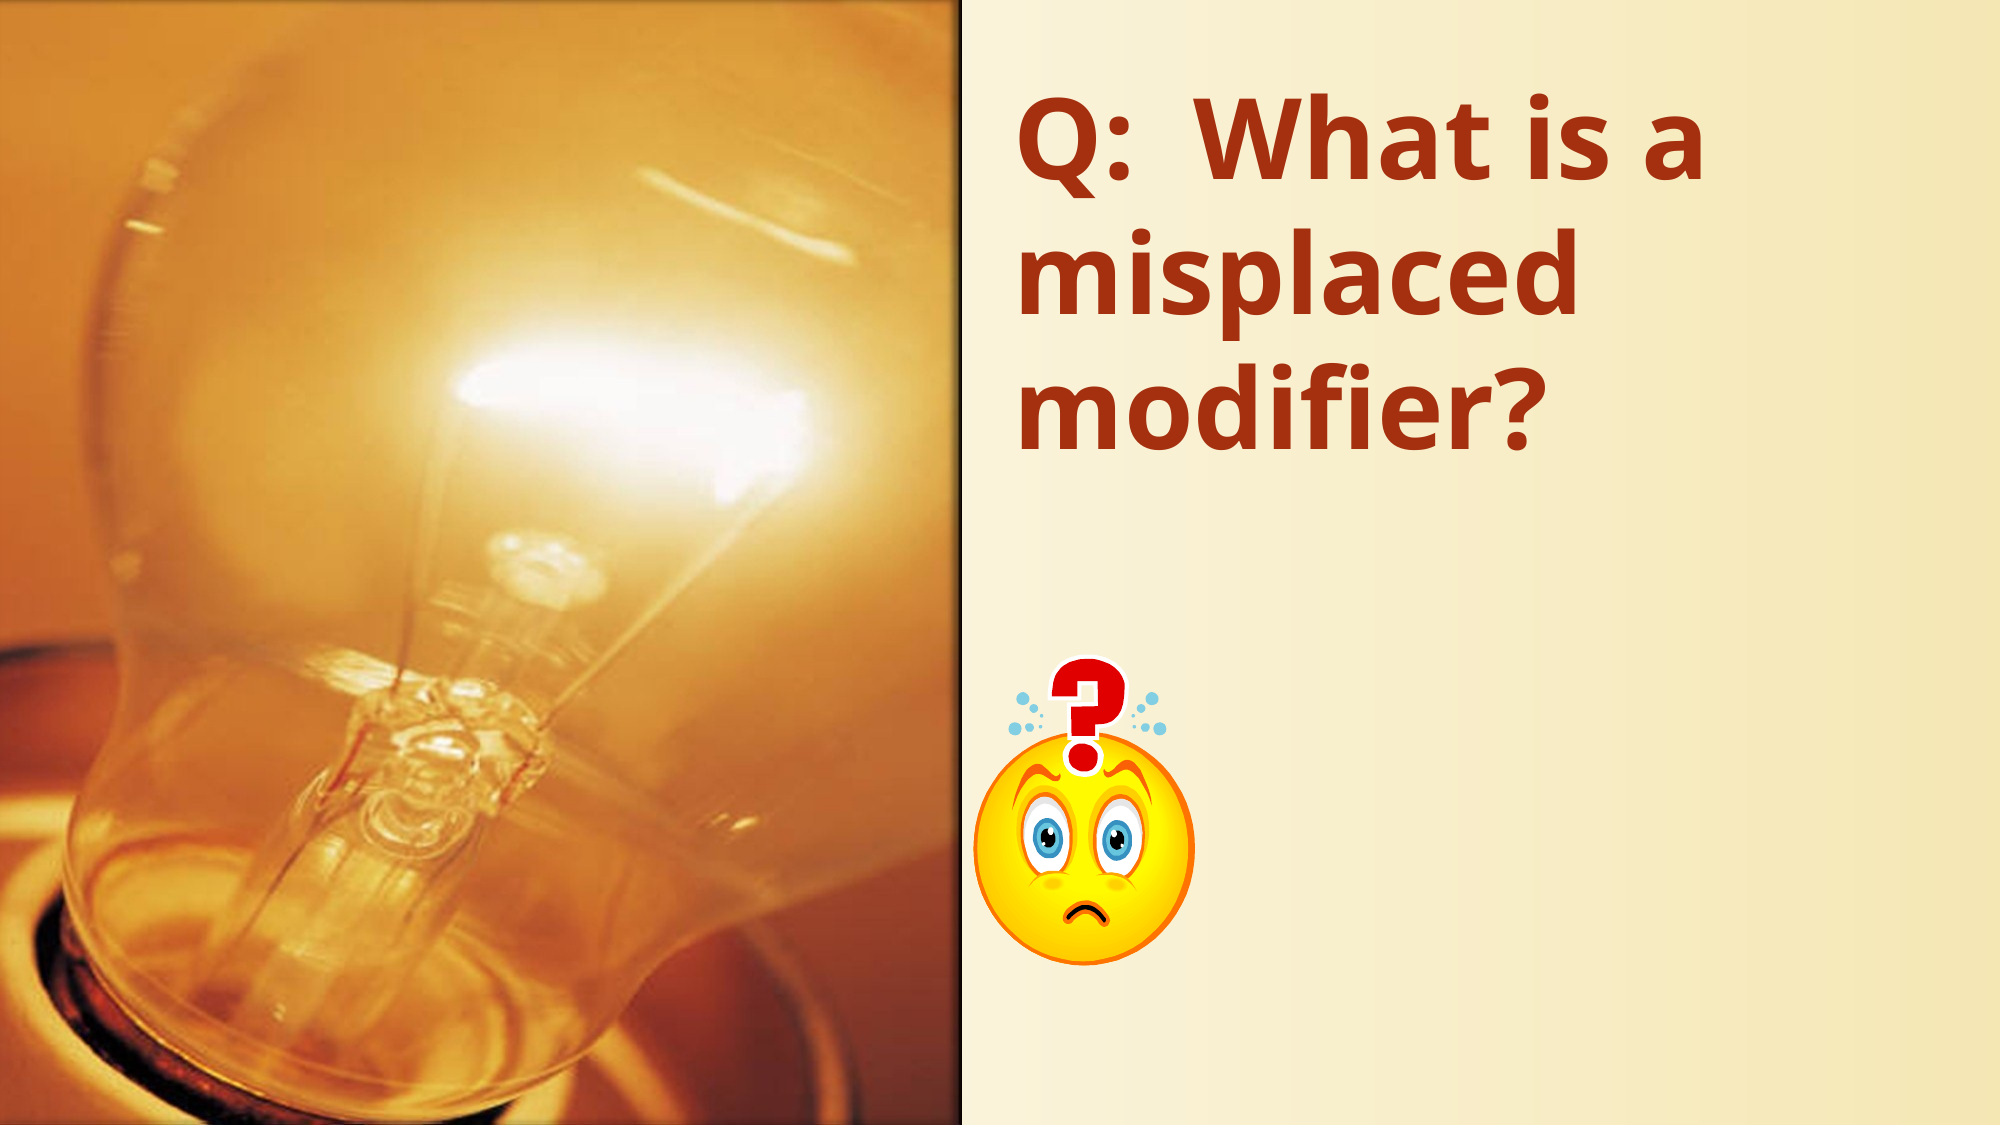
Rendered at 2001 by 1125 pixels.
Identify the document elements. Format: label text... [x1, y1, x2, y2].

picture [0, 0, 962, 1125]
title Q: What is a misplaced modifier? [999, 238, 1947, 480]
picture [972, 653, 1196, 967]
